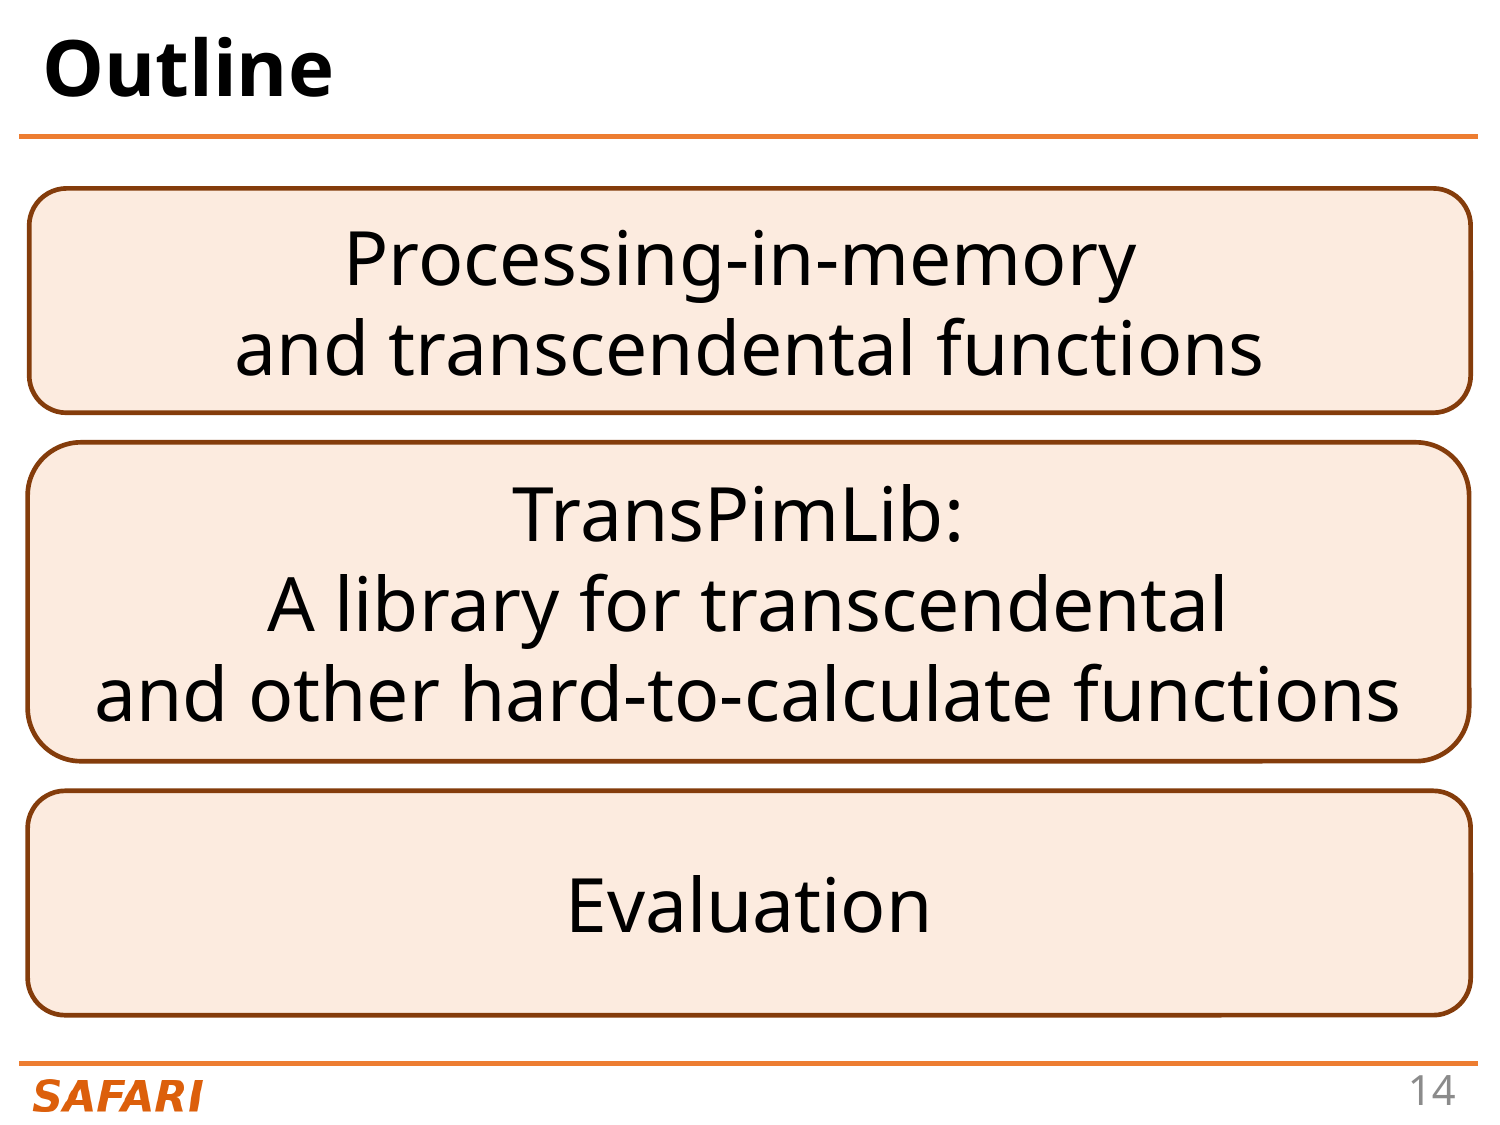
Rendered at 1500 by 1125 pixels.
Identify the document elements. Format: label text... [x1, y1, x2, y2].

title Outline [27, 21, 1487, 122]
text_box Evaluation [26, 789, 1472, 1017]
picture [31, 1070, 209, 1122]
text_box TransPimLib: A library for transcendental and other hard-to-calculate functions [26, 441, 1471, 763]
text_box Processing-in-memory and transcendental functions [28, 187, 1472, 414]
